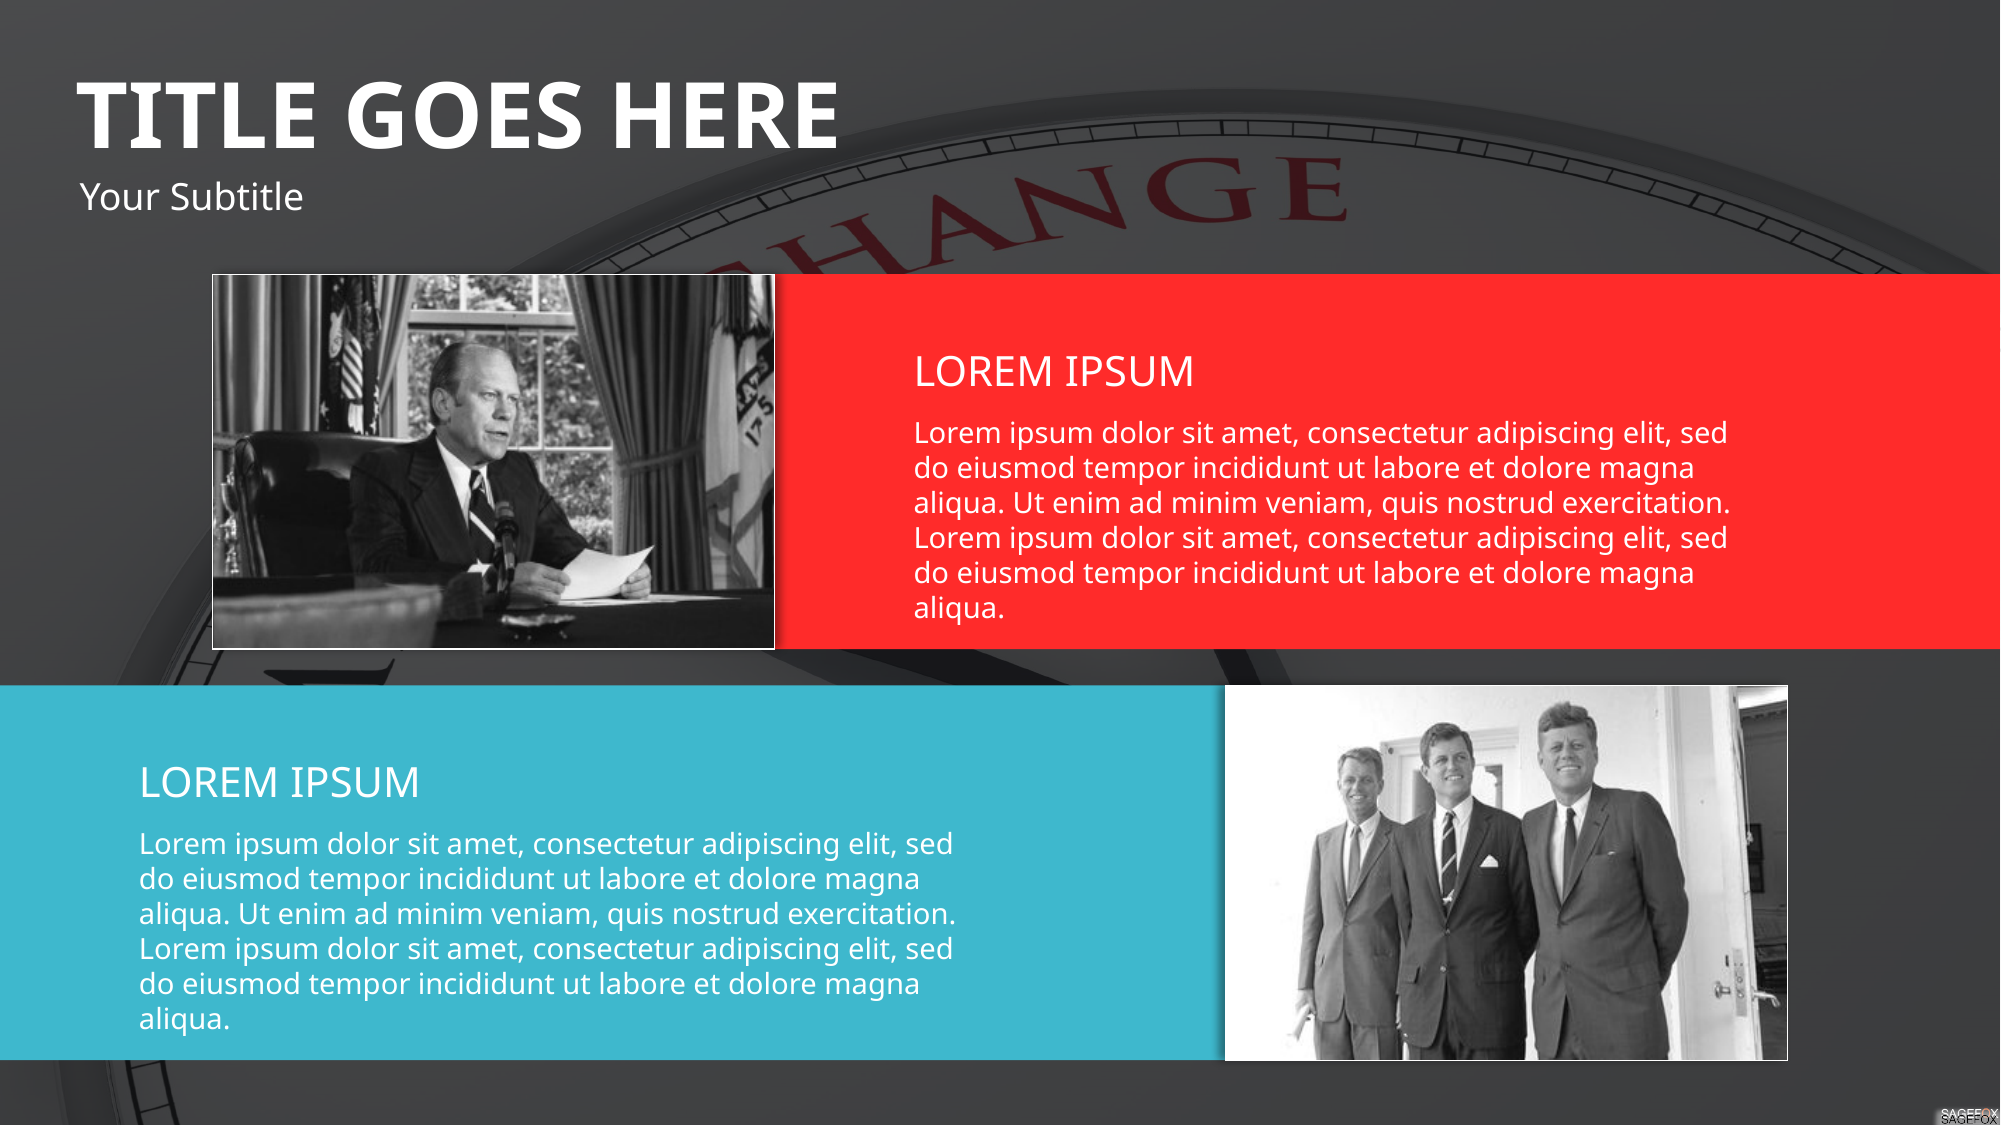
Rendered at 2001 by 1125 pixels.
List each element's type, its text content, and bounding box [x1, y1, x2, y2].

text_box LOREM IPSUM Lorem ipsum dolor sit amet, consectetur adipiscing elit, sed do eiusmod tempor incididunt ut labore et dolore magna aliqua. Ut enim ad minim veniam, quis nostrud exercitation. Lorem ipsum dolor sit amet, consectetur adipiscing elit, sed do eiusmod tempor incididunt ut labore et dolore magna aliqua. [124, 748, 989, 1043]
text_box LOREM IPSUM Lorem ipsum dolor sit amet, consectetur adipiscing elit, sed do eiusmod tempor incididunt ut labore et dolore magna aliqua. Ut enim ad minim veniam, quis nostrud exercitation. Lorem ipsum dolor sit amet, consectetur adipiscing elit, sed do eiusmod tempor incididunt ut labore et dolore magna aliqua. [898, 337, 1764, 632]
text_box [211, 273, 776, 650]
text_box [786, 273, 2000, 650]
text_box [0, 684, 1213, 1061]
picture [1938, 1114, 1999, 1125]
text_box [1224, 684, 1789, 1061]
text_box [60, 49, 1020, 227]
